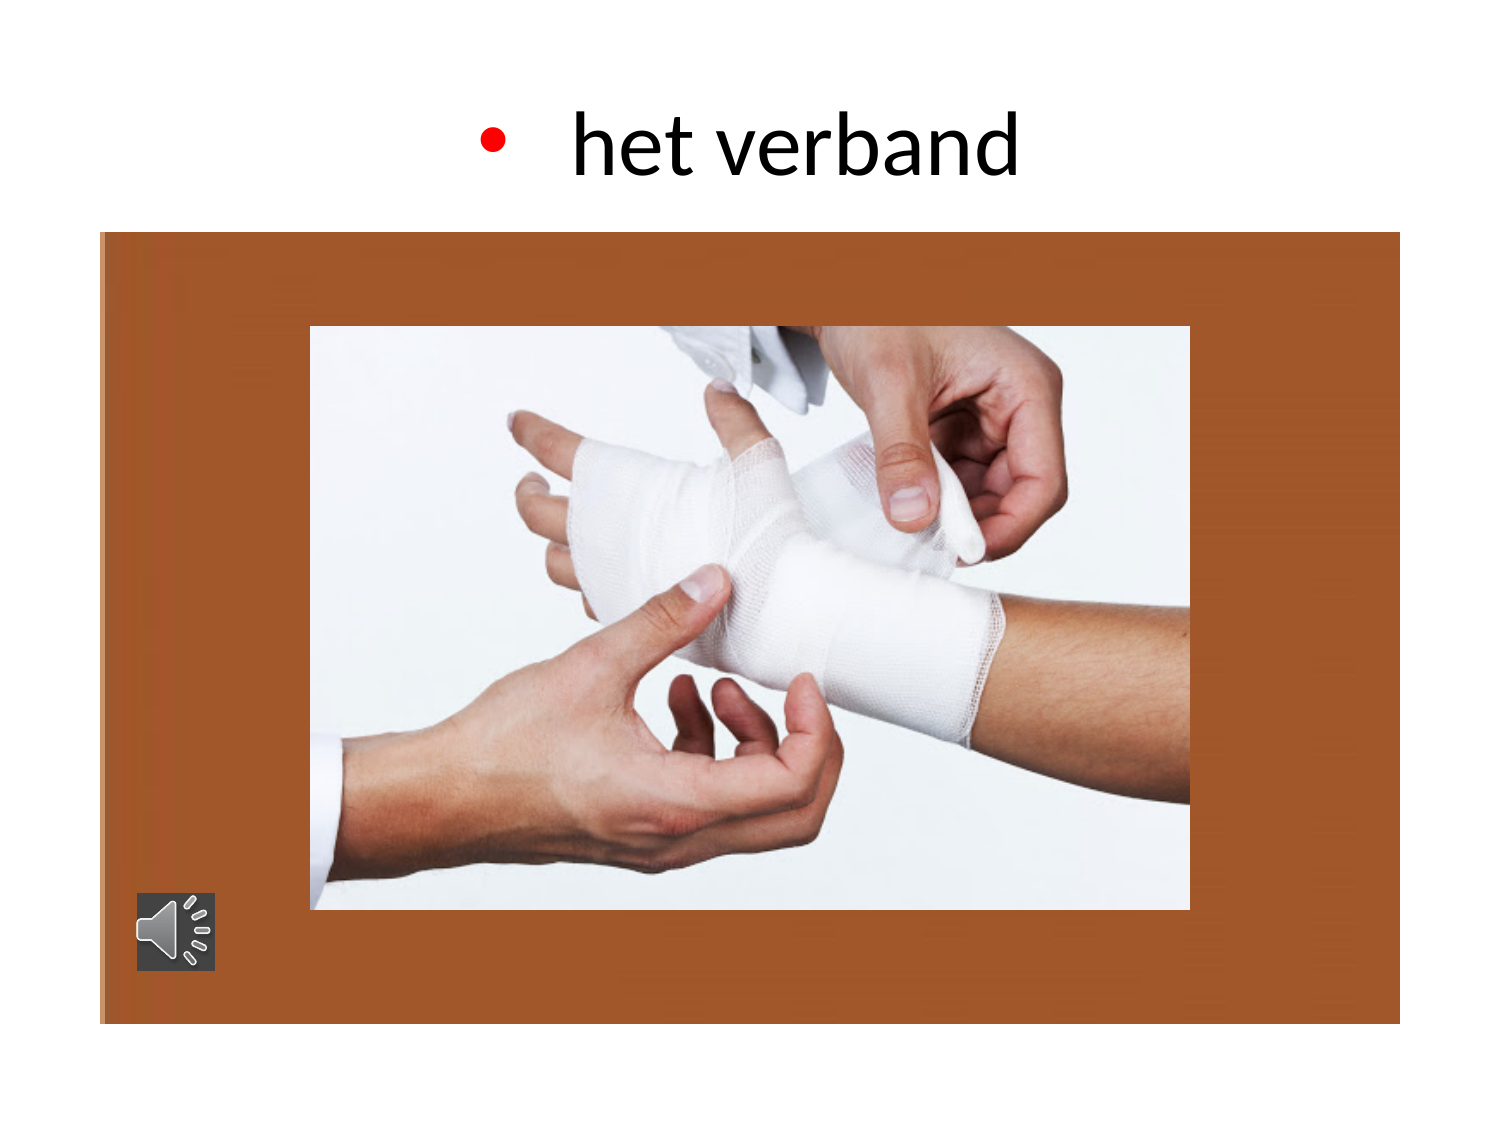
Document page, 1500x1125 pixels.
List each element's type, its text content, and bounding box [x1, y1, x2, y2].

title het verband [75, 45, 1425, 233]
picture [100, 232, 1400, 1024]
